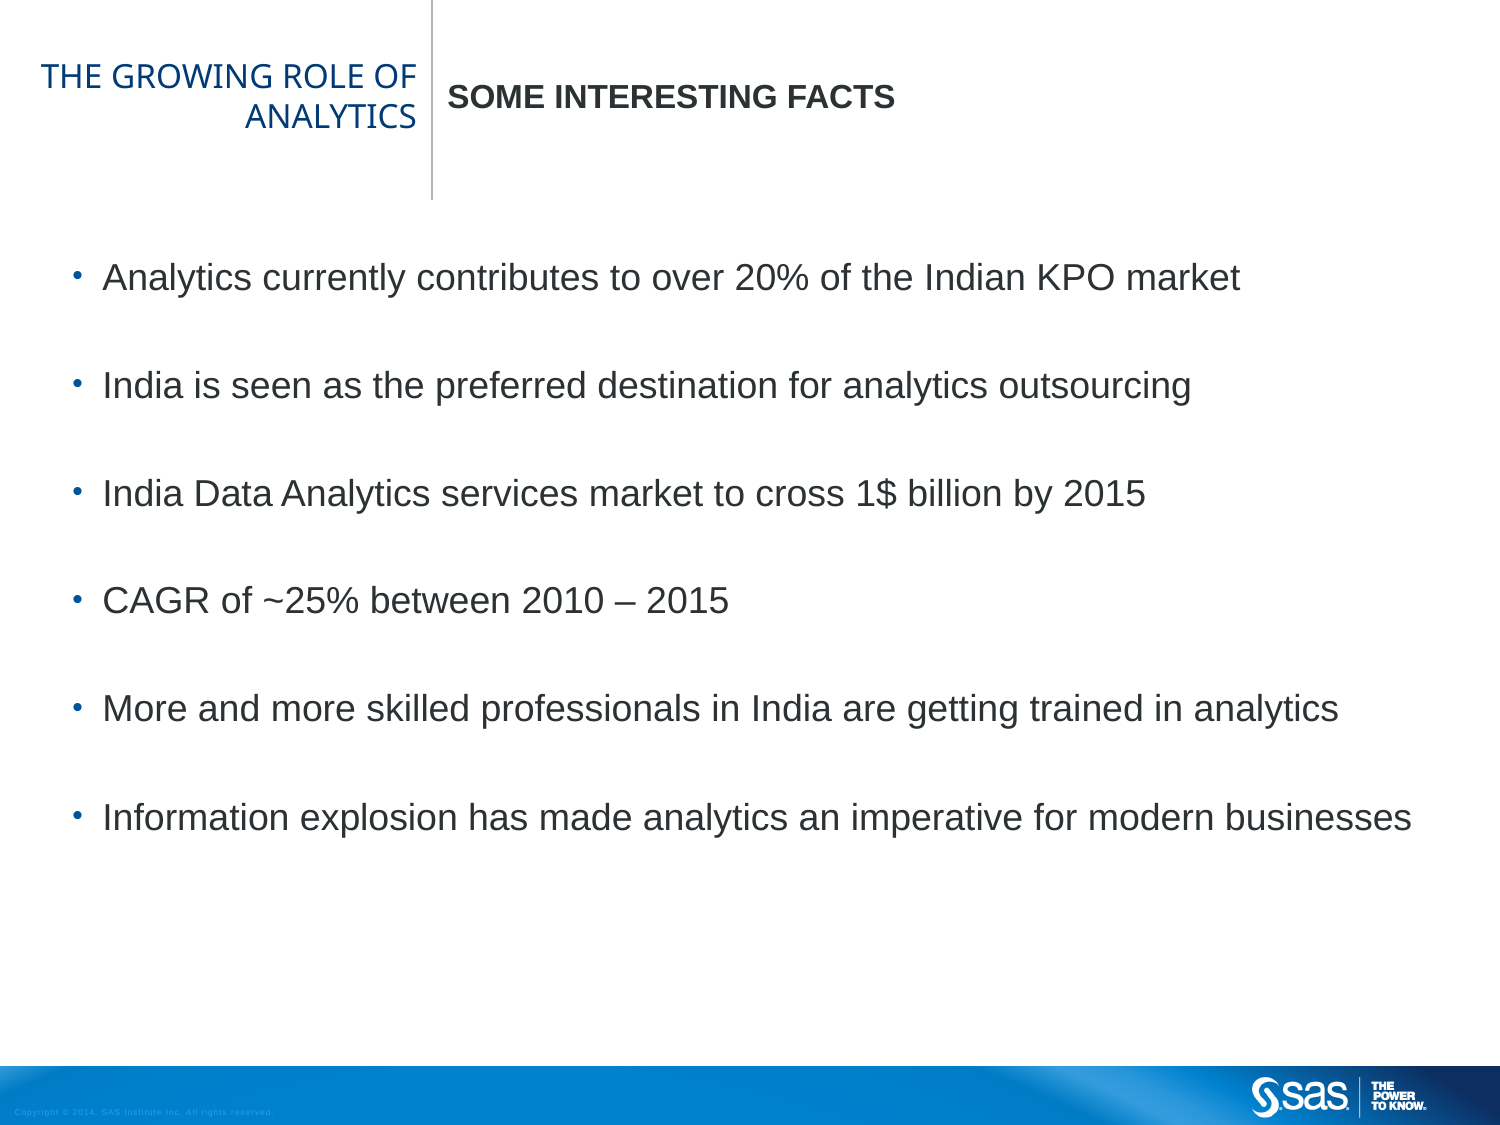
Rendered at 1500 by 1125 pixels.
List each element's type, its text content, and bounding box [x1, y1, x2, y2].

title The growing role of analytics [19, 46, 433, 143]
list Analytics currently contributes to over 20% of the Indian KPO market India is seen as the preferred destination for analytics outsourcing India Data Analytics services market to cross 1$ billion by 2015 CAGR of ~25% between 2010 – 2015 More and more skilled professionals in India are getting trained in analytics Information explosion has made analytics an imperative for modern businesses [57, 232, 1463, 903]
picture [0, 1066, 1500, 1125]
list Some interesting facts [432, 67, 1426, 123]
